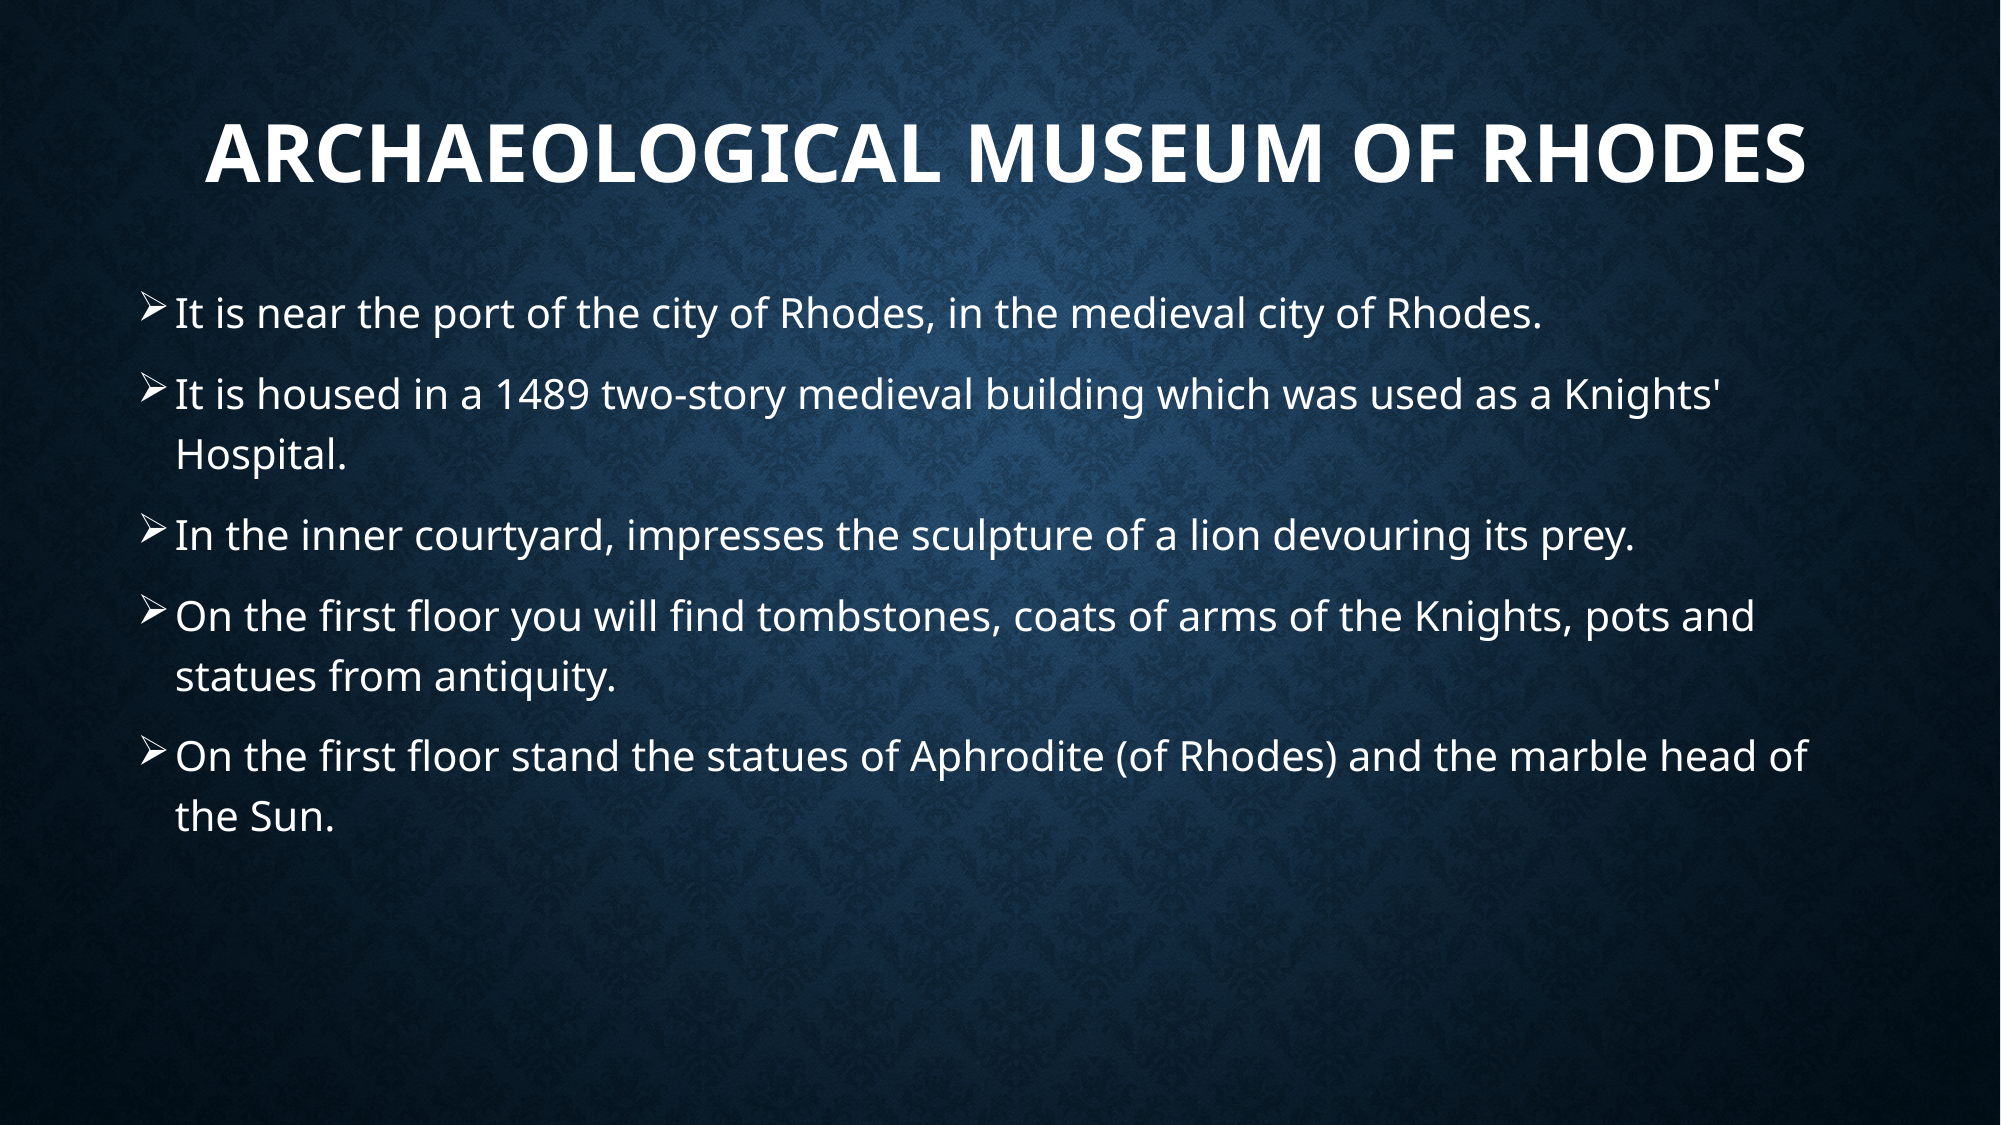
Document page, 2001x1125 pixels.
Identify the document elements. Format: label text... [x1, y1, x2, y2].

list It is near the port of the city of Rhodes, in the medieval city of Rhodes. It is housed in a 1489 two-story medieval building which was used as a Knights' Hospital. In the inner courtyard, impresses the sculpture of a lion devouring its prey. On the first floor you will find tombstones, coats of arms of the Knights, pots and statues from antiquity. On the first floor stand the statues of Aphrodite (of Rhodes) and the marble head of the Sun. [122, 269, 1888, 1090]
title Archaeological Museum οf rhodes [149, 64, 1849, 249]
